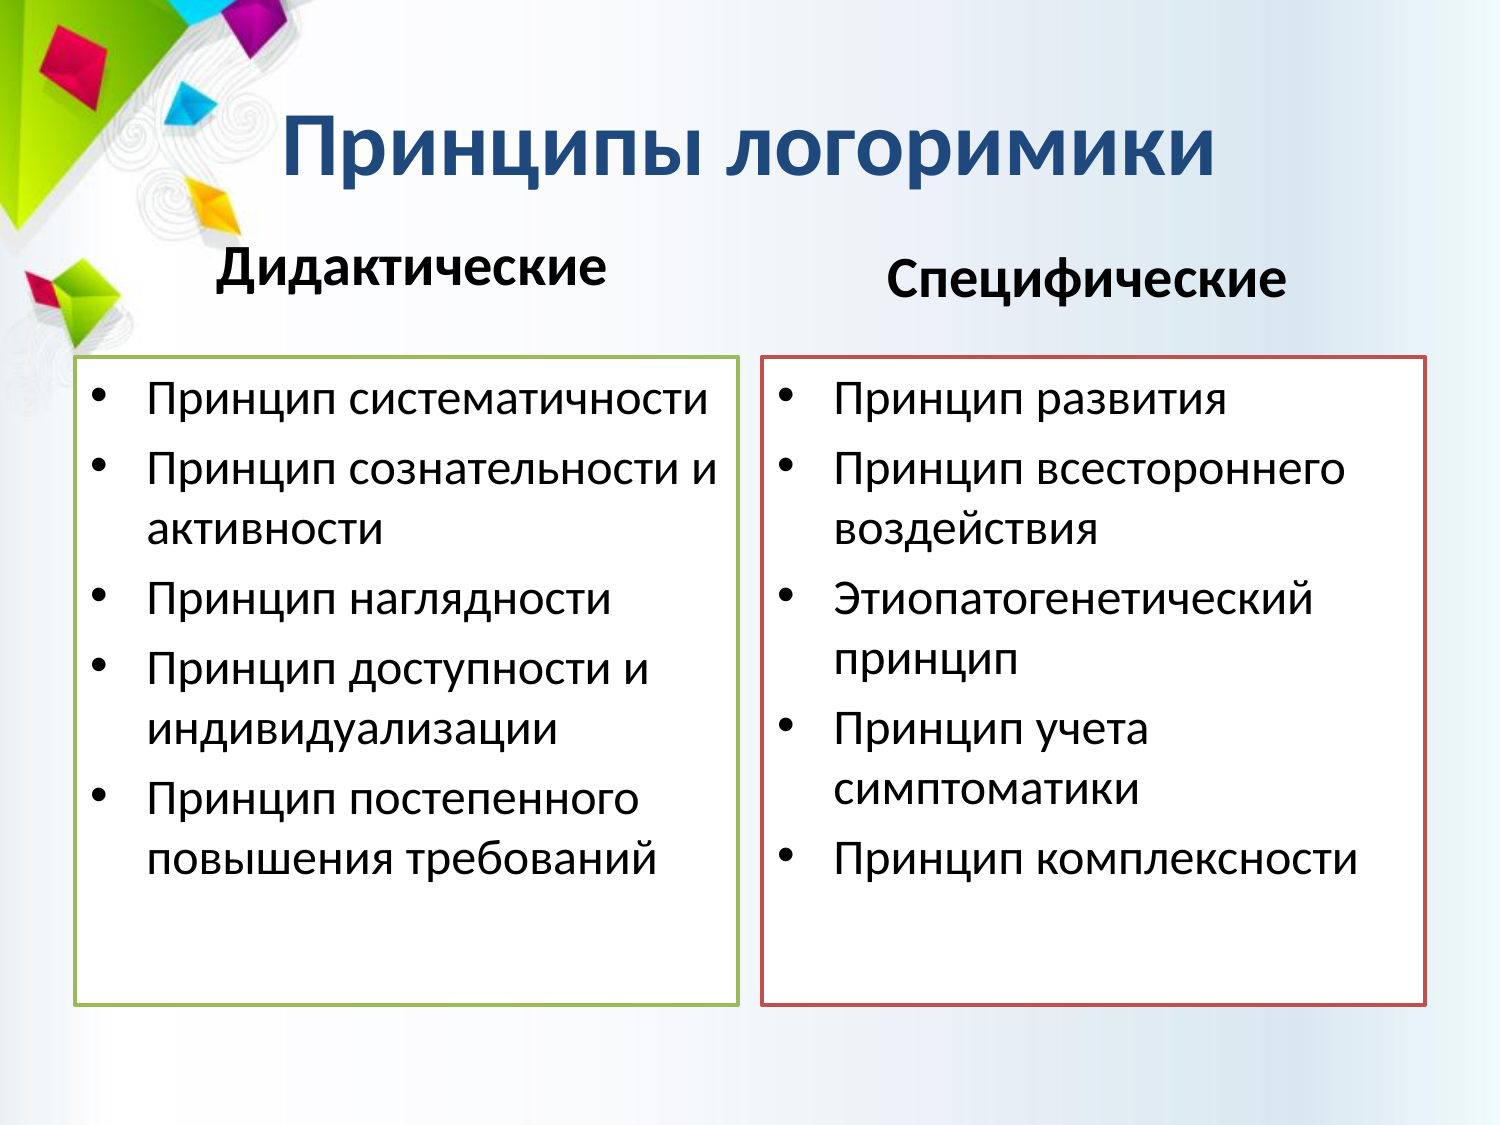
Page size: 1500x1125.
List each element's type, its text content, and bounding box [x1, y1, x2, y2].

title Принципы логоримики [75, 45, 1425, 233]
list Принцип систематичности Принцип сознательности и активности Принцип наглядности Принцип доступности и индивидуализации Принцип постепенного повышения требований [73, 355, 740, 1007]
list Дидактические [87, 199, 751, 305]
list Специфические [756, 211, 1420, 317]
picture [0, 0, 1500, 1125]
list Принцип развития Принцип всестороннего воздействия Этиопатогенетический принцип Принцип учета симптоматики Принцип комплексности [760, 355, 1427, 1007]
